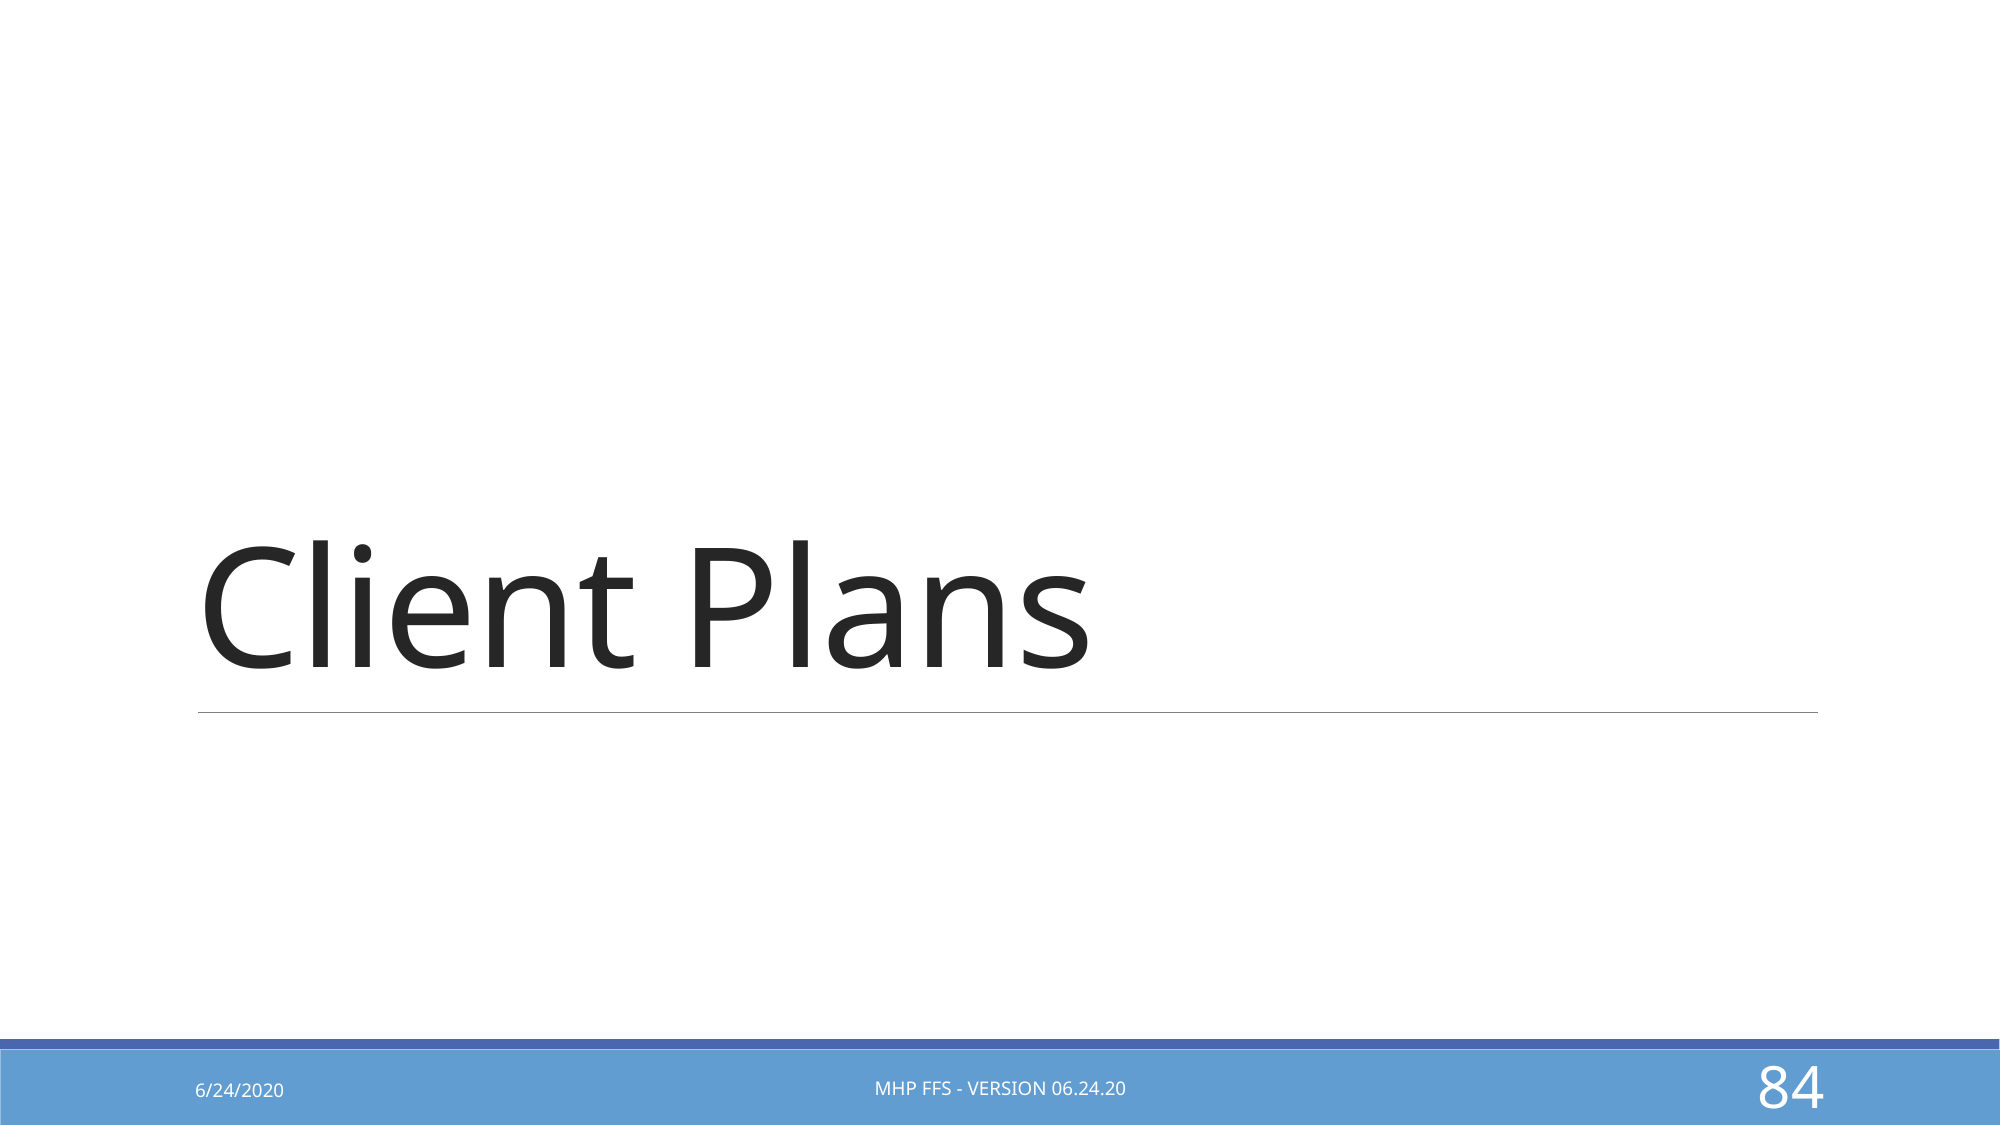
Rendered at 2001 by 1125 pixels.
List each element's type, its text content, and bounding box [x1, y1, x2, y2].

slide_number 84 [1624, 1059, 1840, 1120]
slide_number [180, 1059, 586, 1120]
title Client Plans [180, 124, 1830, 710]
footer MHP FFS - Version 06.24.20 [604, 1059, 1396, 1120]
